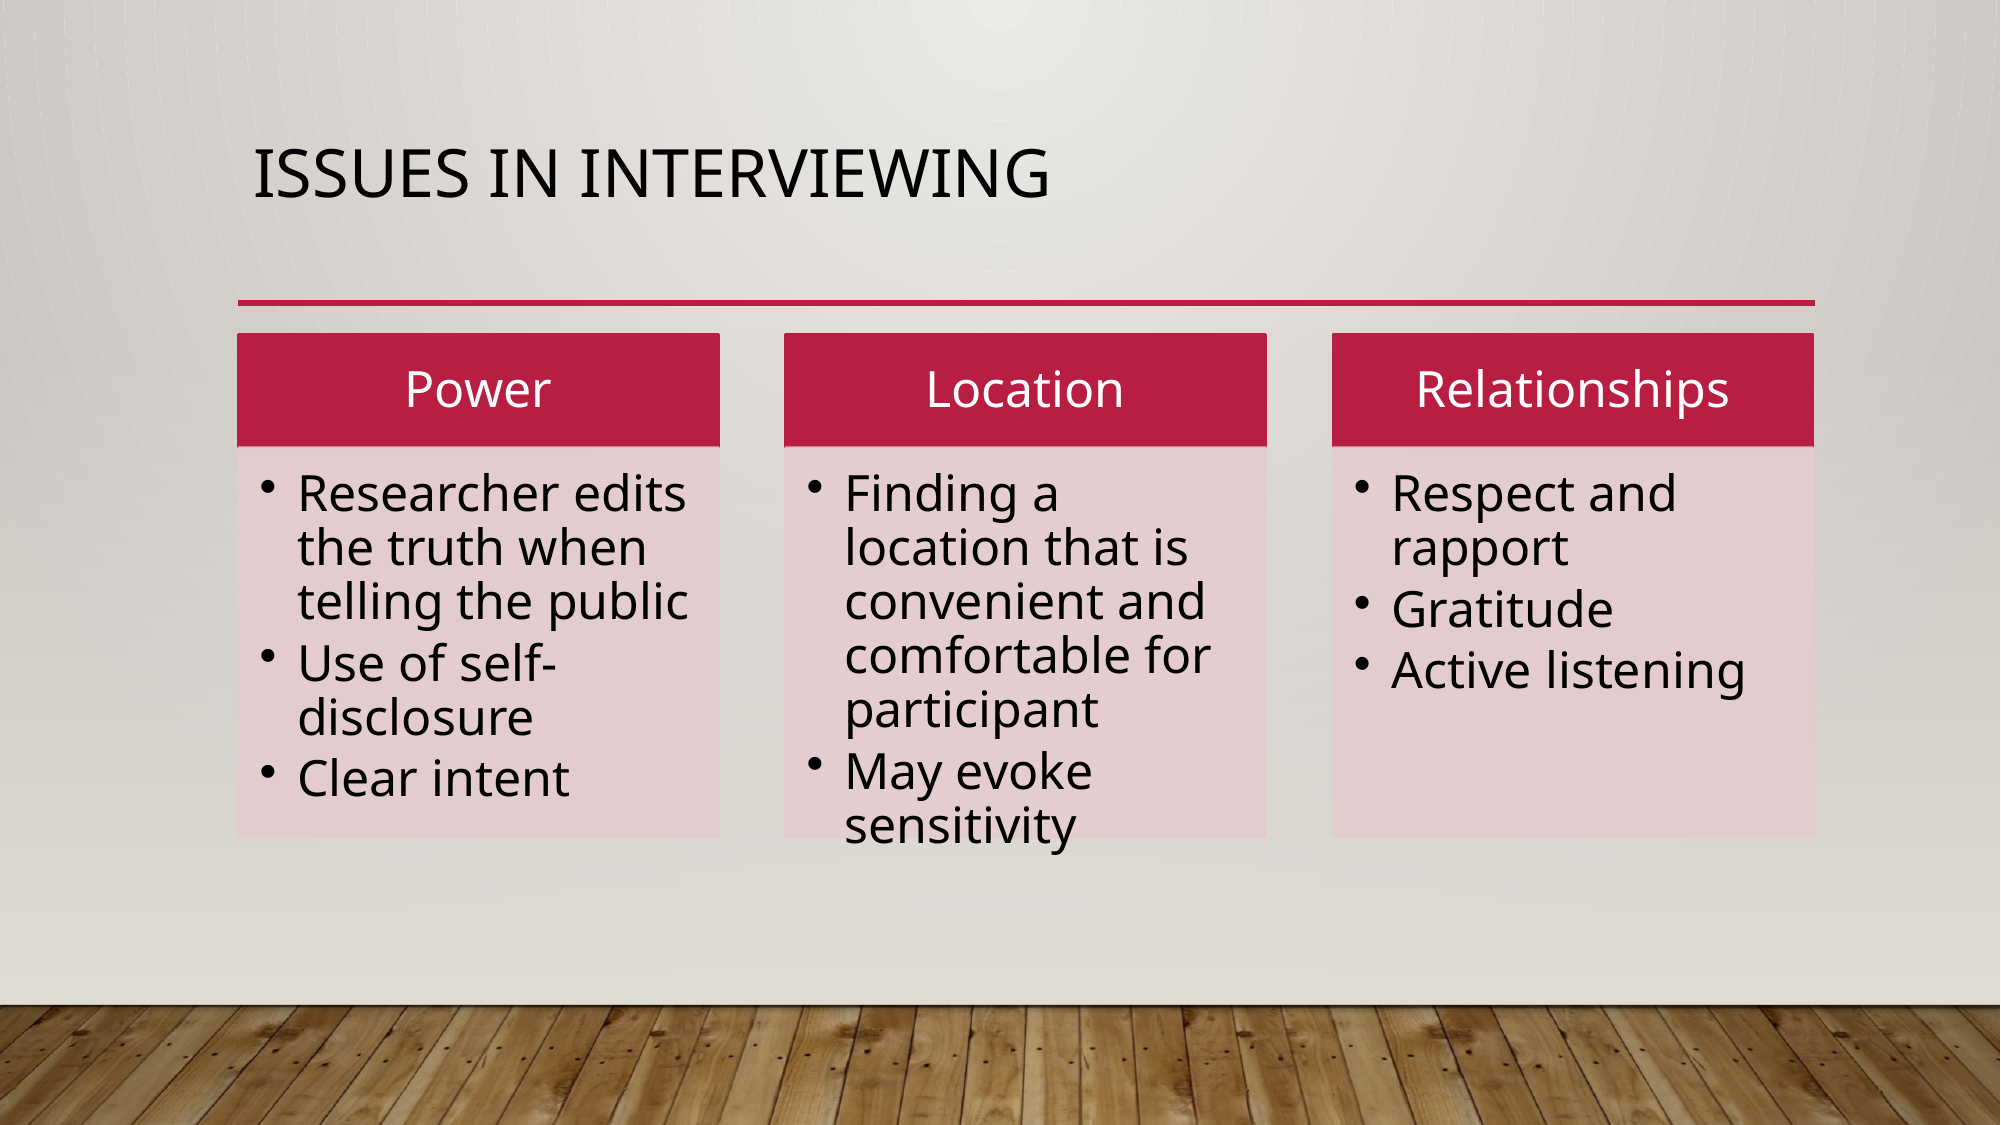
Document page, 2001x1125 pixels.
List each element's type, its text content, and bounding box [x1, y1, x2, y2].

title Issues in interviewing [238, 131, 1814, 305]
picture [0, 1005, 2000, 1125]
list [237, 330, 1814, 841]
